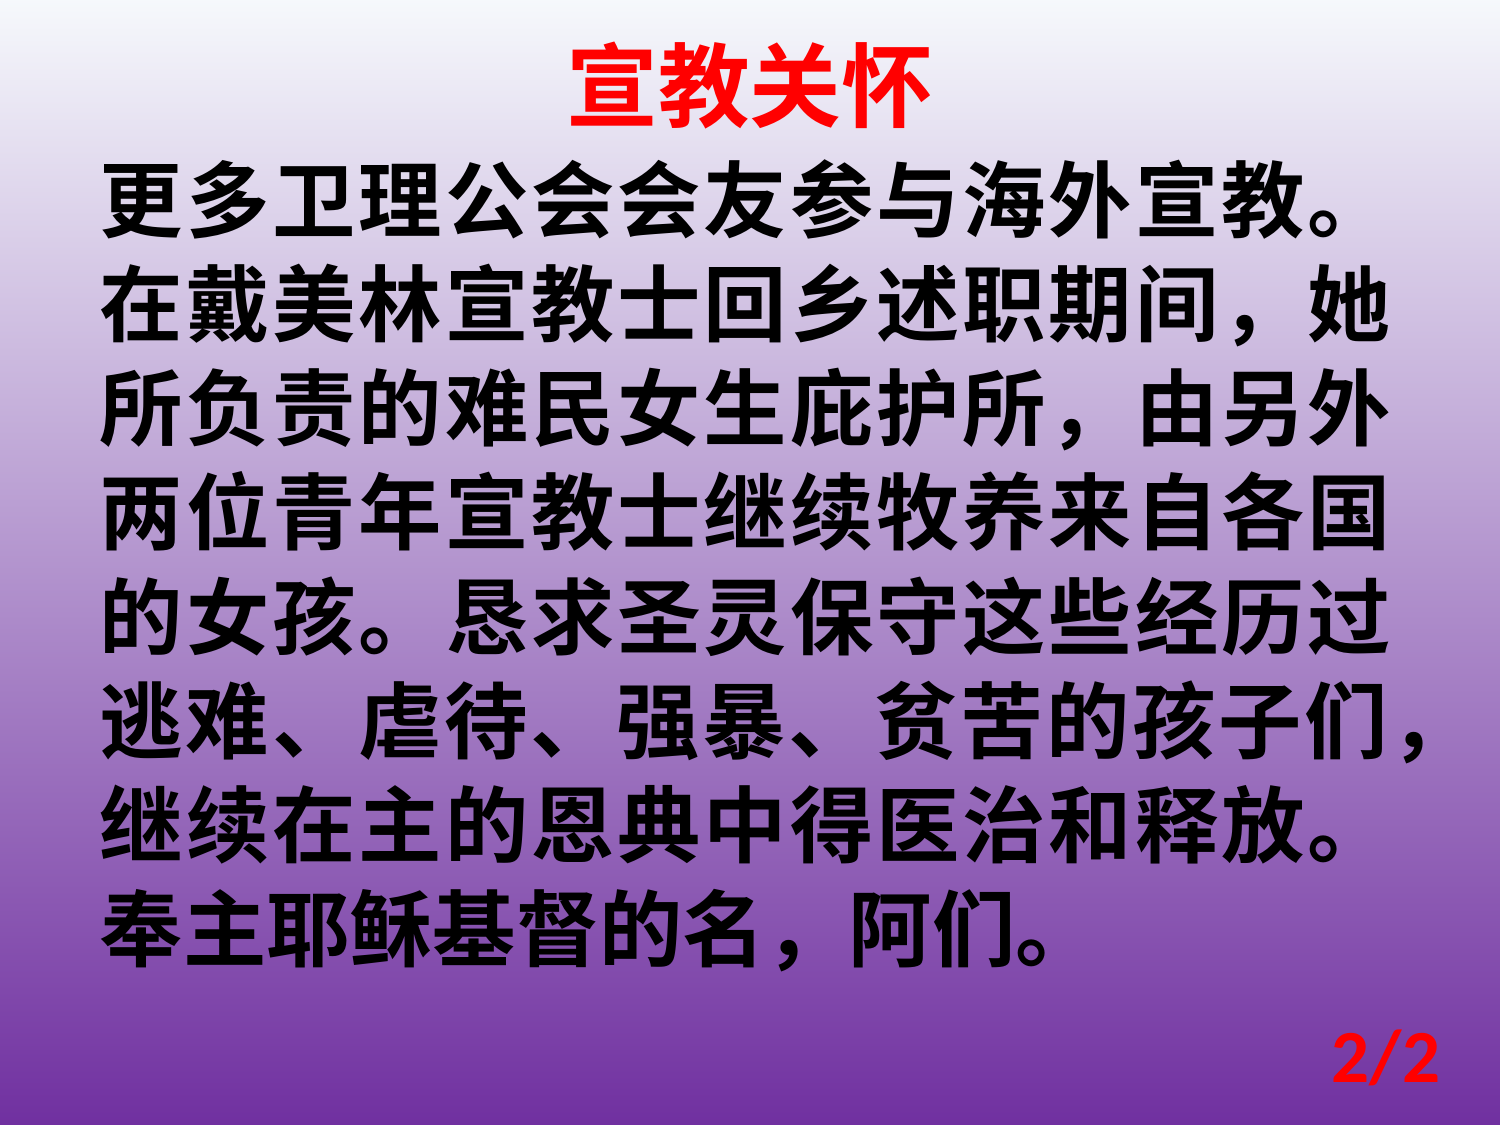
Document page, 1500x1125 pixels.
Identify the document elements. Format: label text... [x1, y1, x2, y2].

list 更多卫理公会会友参与海外宣教。在戴美林宣教士回乡述职期间，她所负责的难民女生庇护所，由另外两位青年宣教士继续牧养来自各国的女孩。恳求圣灵保守这些经历过逃难、虐待、强暴、贫苦的孩子们，继续在主的恩典中得医治和释放。奉主耶稣基督的名，阿们。 [84, 137, 1407, 1063]
text_box 宣教关怀 [0, 31, 1500, 137]
text_box 2/2 [1317, 1000, 1473, 1105]
